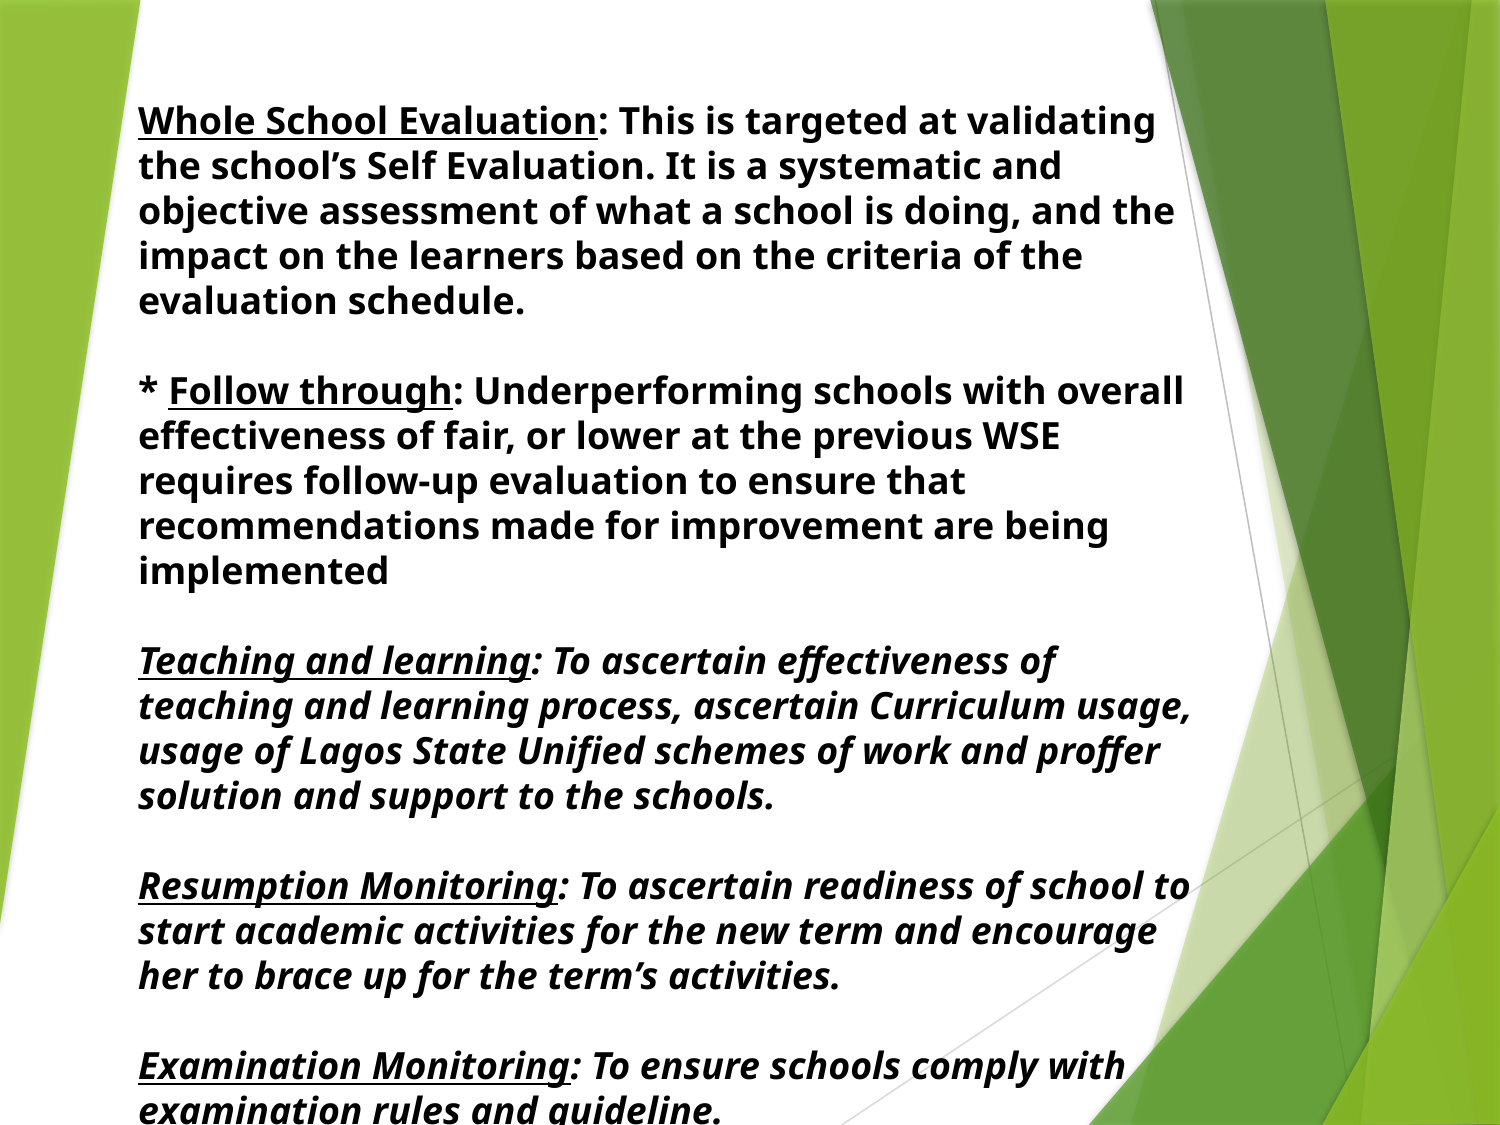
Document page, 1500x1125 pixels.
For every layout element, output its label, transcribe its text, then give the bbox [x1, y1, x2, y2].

text_box Whole School Evaluation: This is targeted at validating the school’s Self Evaluation. It is a systematic and objective assessment of what a school is doing, and the impact on the learners based on the criteria of the evaluation schedule. * Follow through: Underperforming schools with overall effectiveness of fair, or lower at the previous WSE requires follow-up evaluation to ensure that recommendations made for improvement are being implemented Teaching and learning: To ascertain effectiveness of teaching and learning process, ascertain Curriculum usage, usage of Lagos State Unified schemes of work and proffer solution and support to the schools. Resumption Monitoring: To ascertain readiness of school to start academic activities for the new term and encourage her to brace up for the term’s activities. Examination Monitoring: To ensure schools comply with examination rules and guideline. [123, 89, 1231, 1125]
